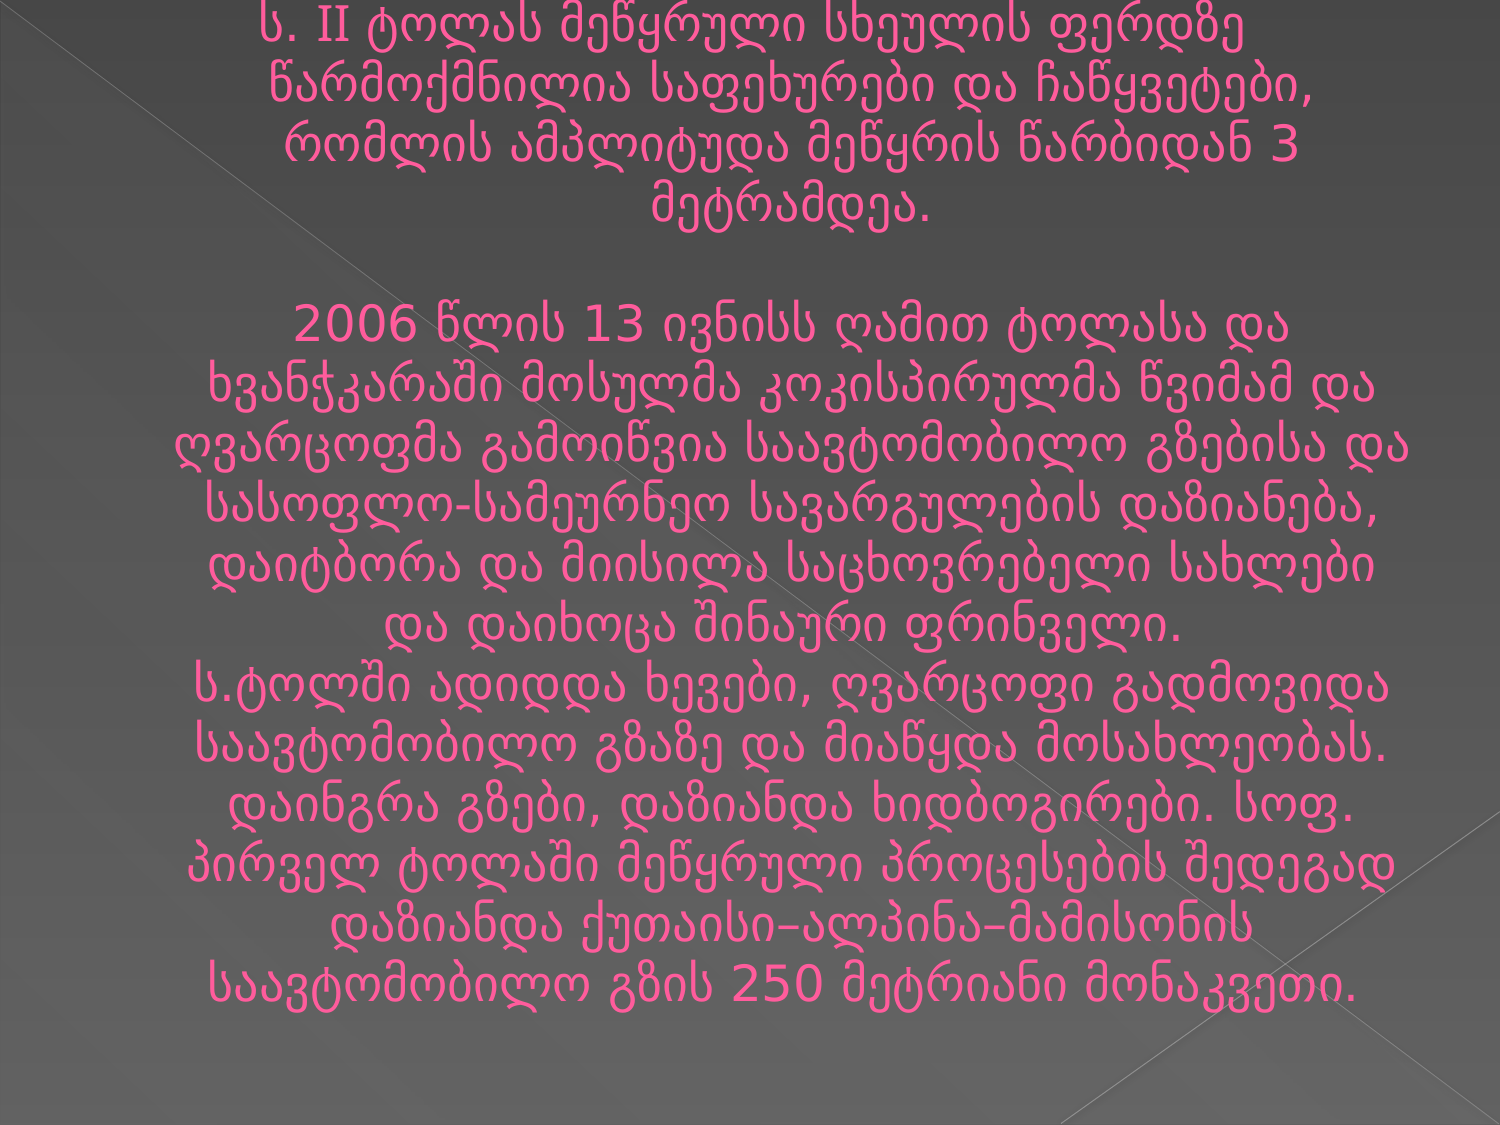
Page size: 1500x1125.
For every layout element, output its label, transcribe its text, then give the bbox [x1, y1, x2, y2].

title ს. II ტოლას მეწყრული სხეულის ფერდზე წარმოქმნილია საფეხურები და ჩაწყვეტები, რომლის ამპლიტუდა მეწყრის წარბიდან 3 მეტრამდეა. 2006 წლის 13 ივნისს ღამით ტოლასა და ხვანჭკარაში მოსულმა კოკისპირულმა წვიმამ და ღვარცოფმა გამოიწვია საავტომობილო გზებისა და სასოფლო-სამეურნეო სავარგულების დაზიანება, დაიტბორა და მიისილა საცხოვრებელი სახლები და დაიხოცა შინაური ფრინველი. ს.ტოლში ადიდდა ხევები, ღვარცოფი გადმოვიდა საავტომობილო გზაზე და მიაწყდა მოსახლეობას. დაინგრა გზები, დაზიანდა ხიდბოგირები. სოფ. პირველ ტოლაში მეწყრული პროცესების შედეგად დაზიანდა ქუთაისი–ალპინა–მამისონის საავტომობილო გზის 250 მეტრიანი მონაკვეთი. [75, 43, 1431, 1019]
